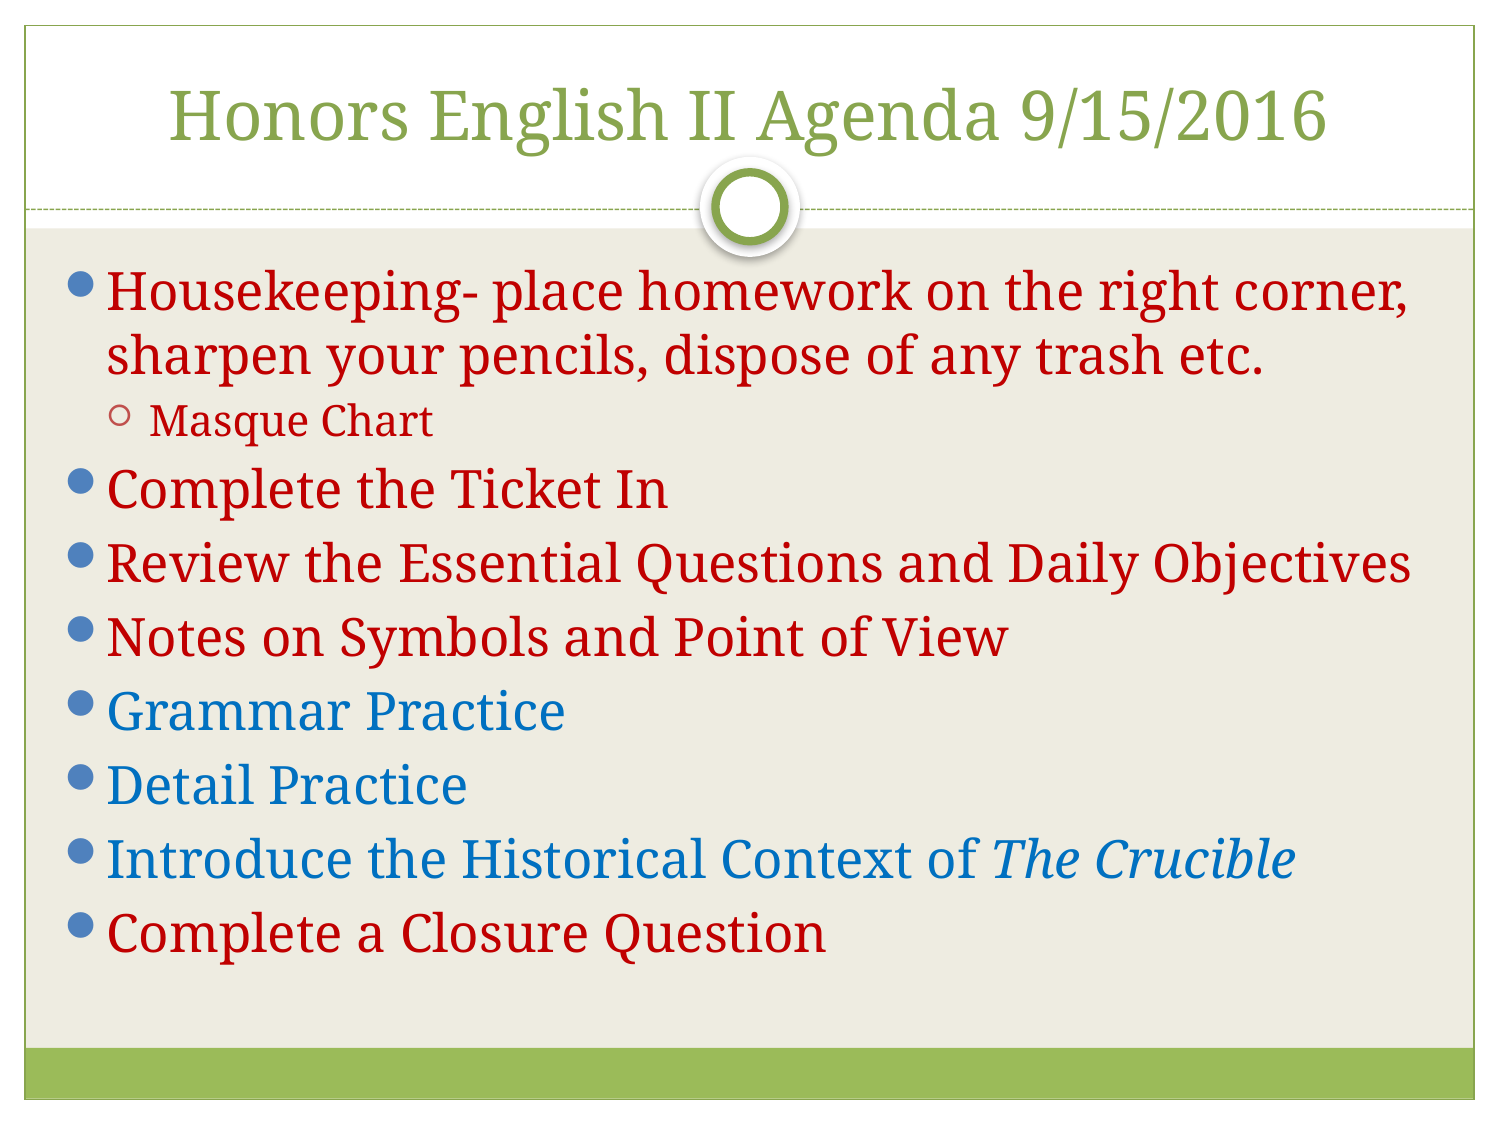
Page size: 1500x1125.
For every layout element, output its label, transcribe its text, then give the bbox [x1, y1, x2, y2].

list Housekeeping- place homework on the right corner, sharpen your pencils, dispose of any trash etc. Masque Chart Complete the Ticket In Review the Essential Questions and Daily Objectives Notes on Symbols and Point of View Grammar Practice Detail Practice Introduce the Historical Context of The Crucible Complete a Closure Question [49, 250, 1445, 1001]
title Honors English II Agenda 9/15/2016 [49, 37, 1450, 162]
